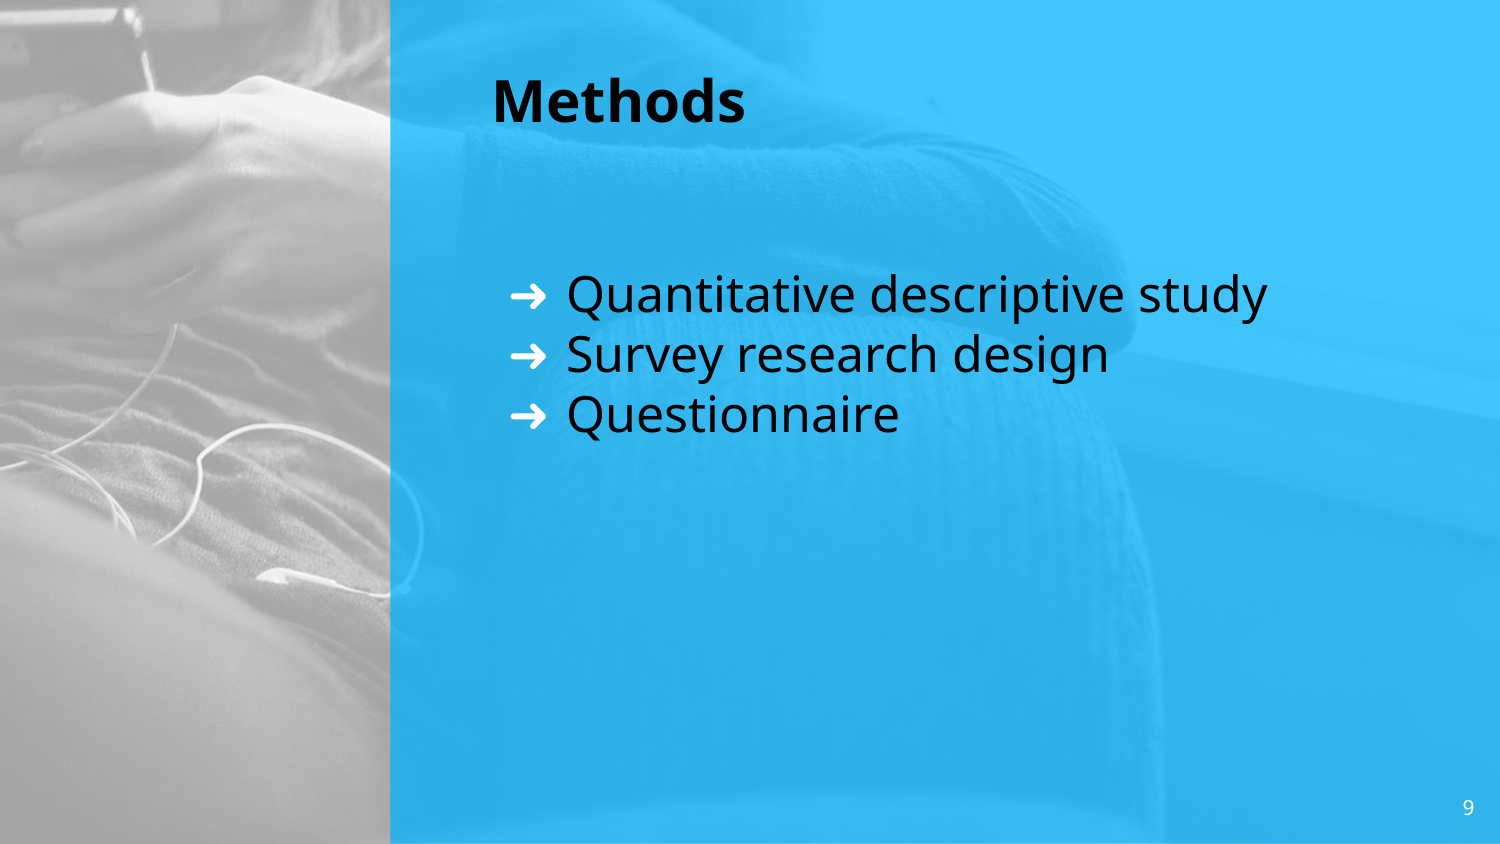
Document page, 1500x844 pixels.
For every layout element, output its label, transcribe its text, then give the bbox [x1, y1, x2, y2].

picture [390, 0, 1500, 844]
title Methods [476, 49, 1415, 133]
slide_number 9 [1399, 779, 1490, 844]
list Quantitative descriptive study Survey research design Questionnaire [476, 247, 1415, 761]
table_cell 163 [0, 0, 390, 844]
